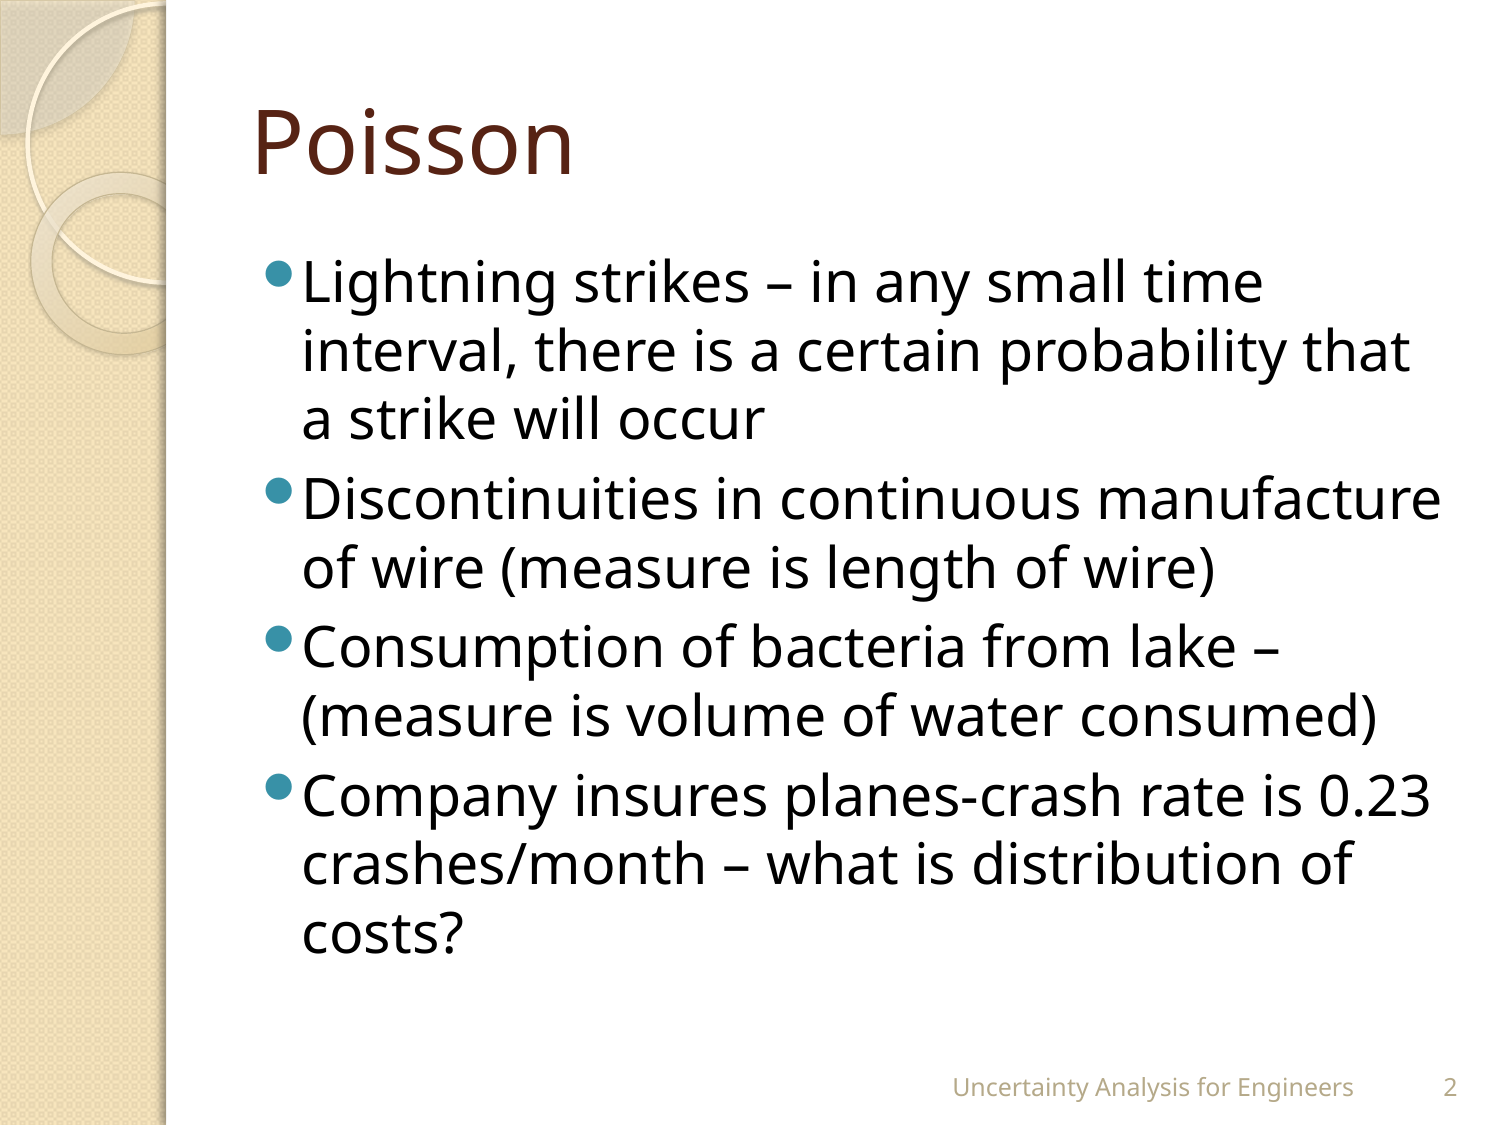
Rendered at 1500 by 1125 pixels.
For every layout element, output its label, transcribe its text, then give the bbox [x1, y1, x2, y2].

title Poisson [235, 45, 1466, 233]
footer Uncertainty Analysis for Engineers [937, 1034, 1413, 1113]
slide_number 2 [1413, 1034, 1488, 1113]
list Lightning strikes – in any small time interval, there is a certain probability that a strike will occur Discontinuities in continuous manufacture of wire (measure is length of wire) Consumption of bacteria from lake – (measure is volume of water consumed) Company insures planes-crash rate is 0.23 crashes/month – what is distribution of costs? [235, 237, 1466, 1025]
